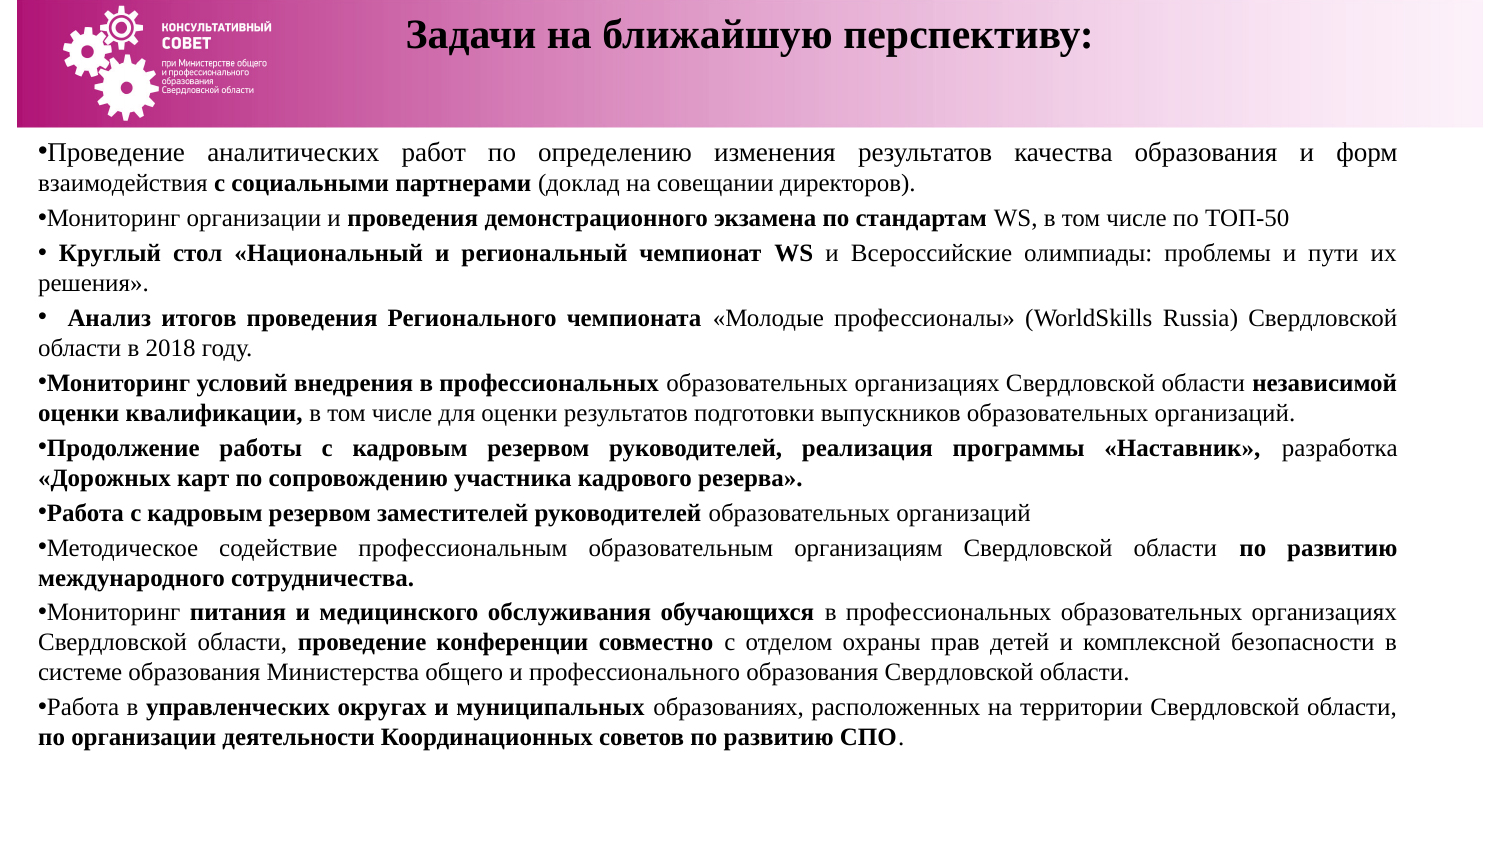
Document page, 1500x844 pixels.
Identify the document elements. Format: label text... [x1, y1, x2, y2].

picture [17, 0, 1483, 128]
list Проведение аналитических работ по определению изменения результатов качества образования и форм взаимодействия с социальными партнерами (доклад на совещании директоров). Мониторинг организации и проведения демонстрационного экзамена по стандартам WS, в том числе по ТОП-50 Круглый стол «Национальный и региональный чемпионат WS и Всероссийские олимпиады: проблемы и пути их решения». Анализ итогов проведения Регионального чемпионата «Молодые профессионалы» (WorldSkills Russia) Свердловской области в 2018 году. Мониторинг условий внедрения в профессиональных образовательных организациях Свердловской области независимой оценки квалификации, в том числе для оценки результатов подготовки выпускников образовательных организаций. Продолжение работы с кадровым резервом руководителей, реализация программы «Наставник», разработка «Дорожных карт по сопровождению участника кадрового резерва». Работа с кадровым резервом заместителей руководителей образовательных организаций Методическое содействие профессиональным образовательным организациям Свердловской области по развитию международного сотрудничества. Мониторинг питания и медицинского обслуживания обучающихся в профессиональных образовательных организациях Свердловской области, проведение конференции совместно с отделом охраны прав детей и комплексной безопасности в системе образования Министерства общего и профессионального образования Свердловской области. Работа в управленческих округах и муниципальных образованиях, расположенных на территории Свердловской области, по организации деятельности Координационных советов по развитию СПО. [22, 135, 1413, 801]
